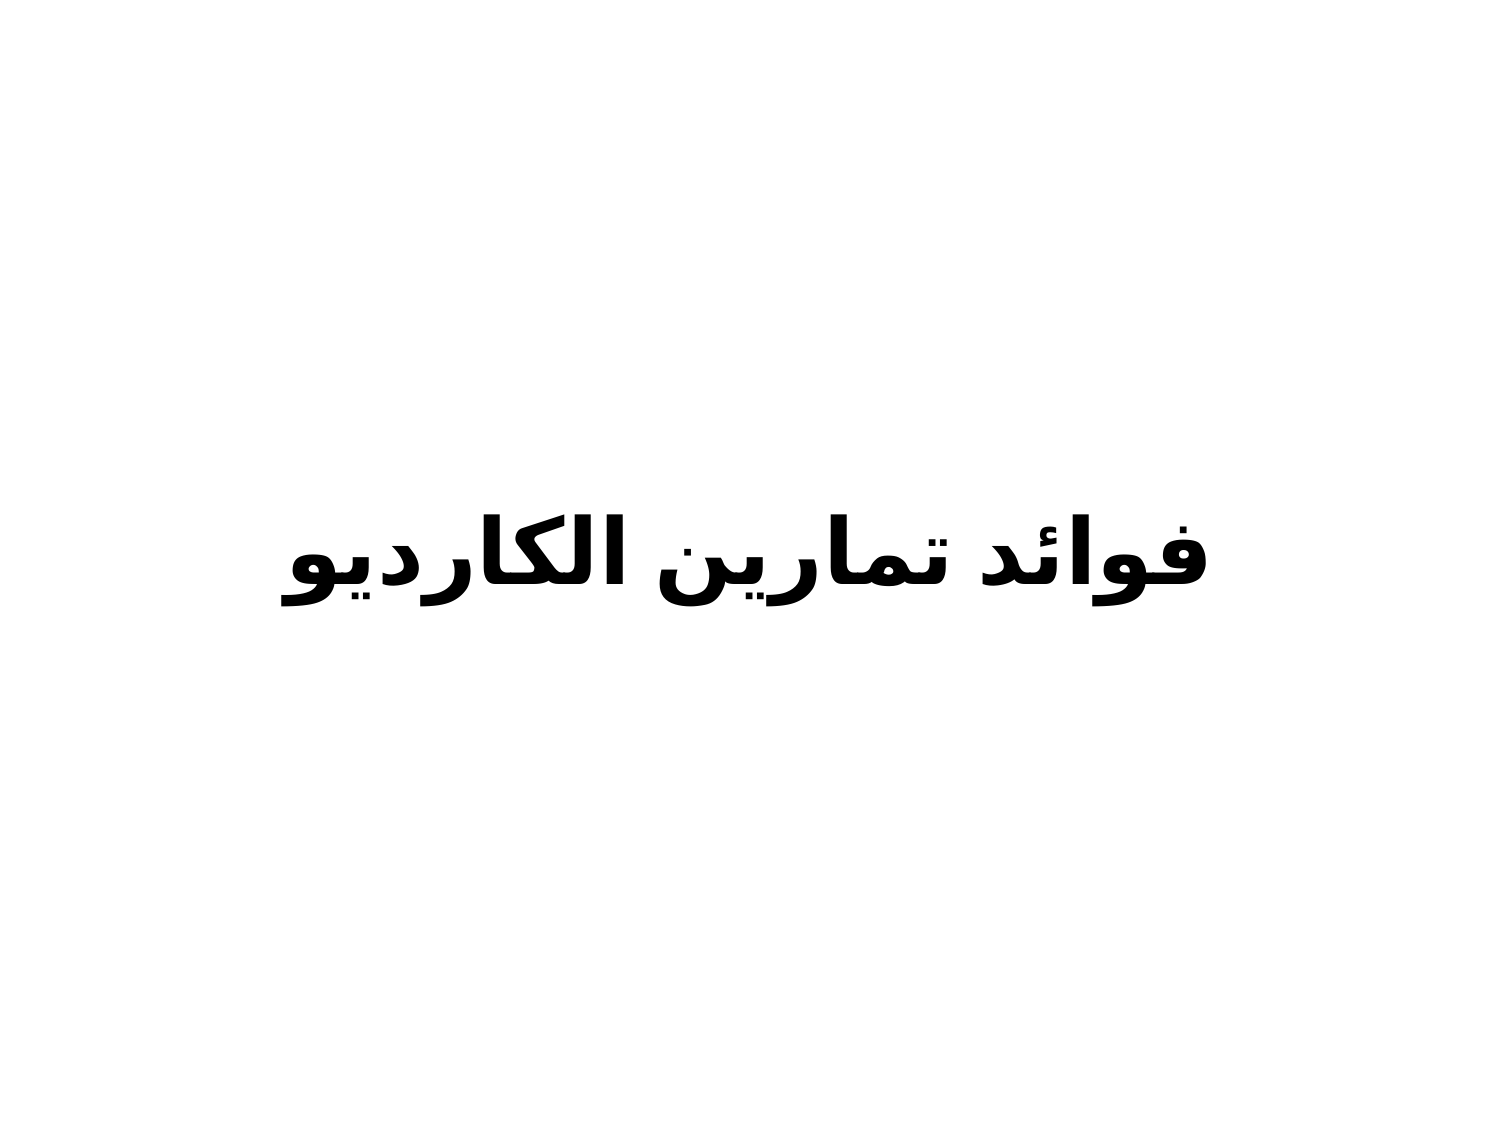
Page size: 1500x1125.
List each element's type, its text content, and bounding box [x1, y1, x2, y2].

title فوائد تمارين الكارديو [75, 45, 1425, 1050]
